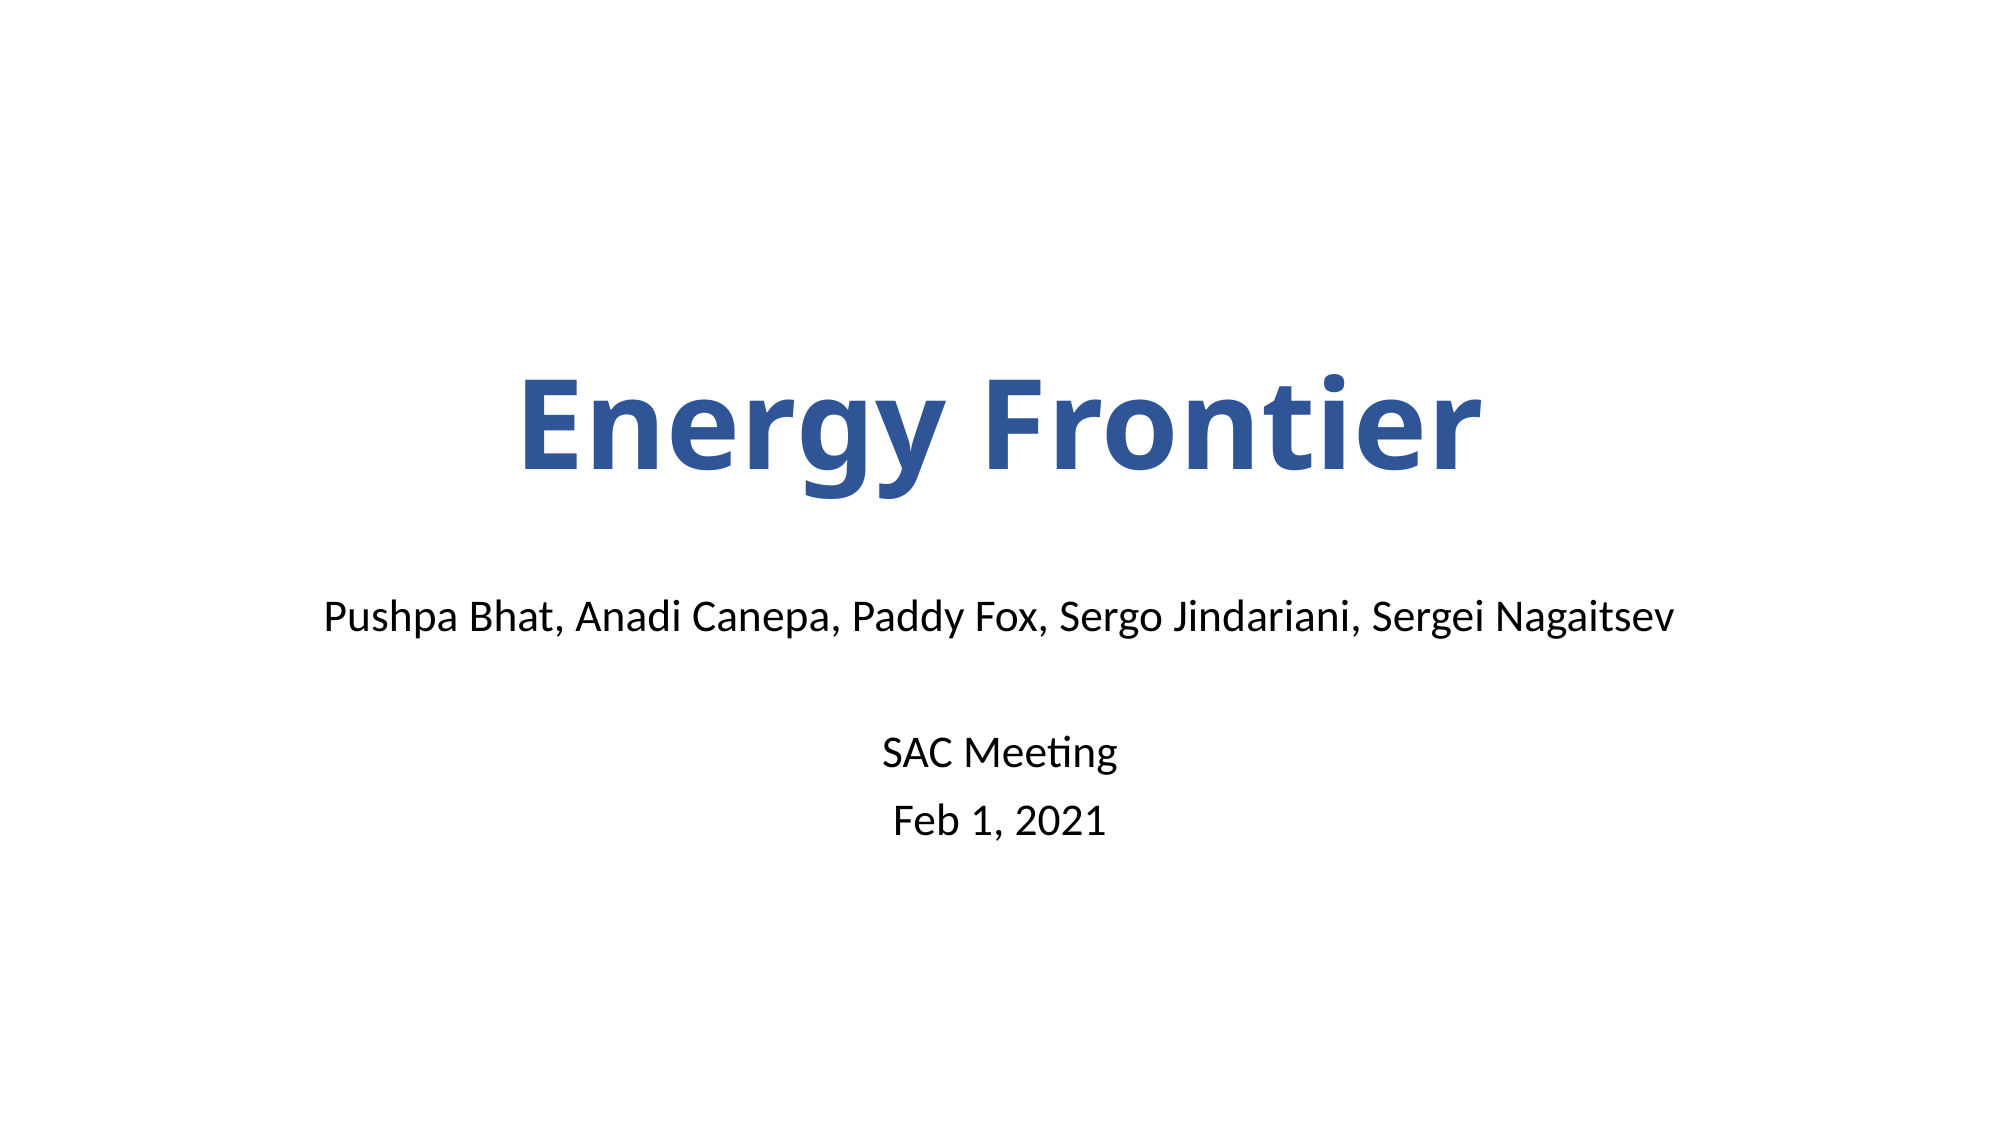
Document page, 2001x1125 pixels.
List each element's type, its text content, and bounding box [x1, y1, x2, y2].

title Energy Frontier [249, 112, 1750, 505]
subtitle Pushpa Bhat, Anadi Canepa, Paddy Fox, Sergo Jindariani, Sergei Nagaitsev SAC Meeting Feb 1, 2021 [249, 584, 1750, 857]
